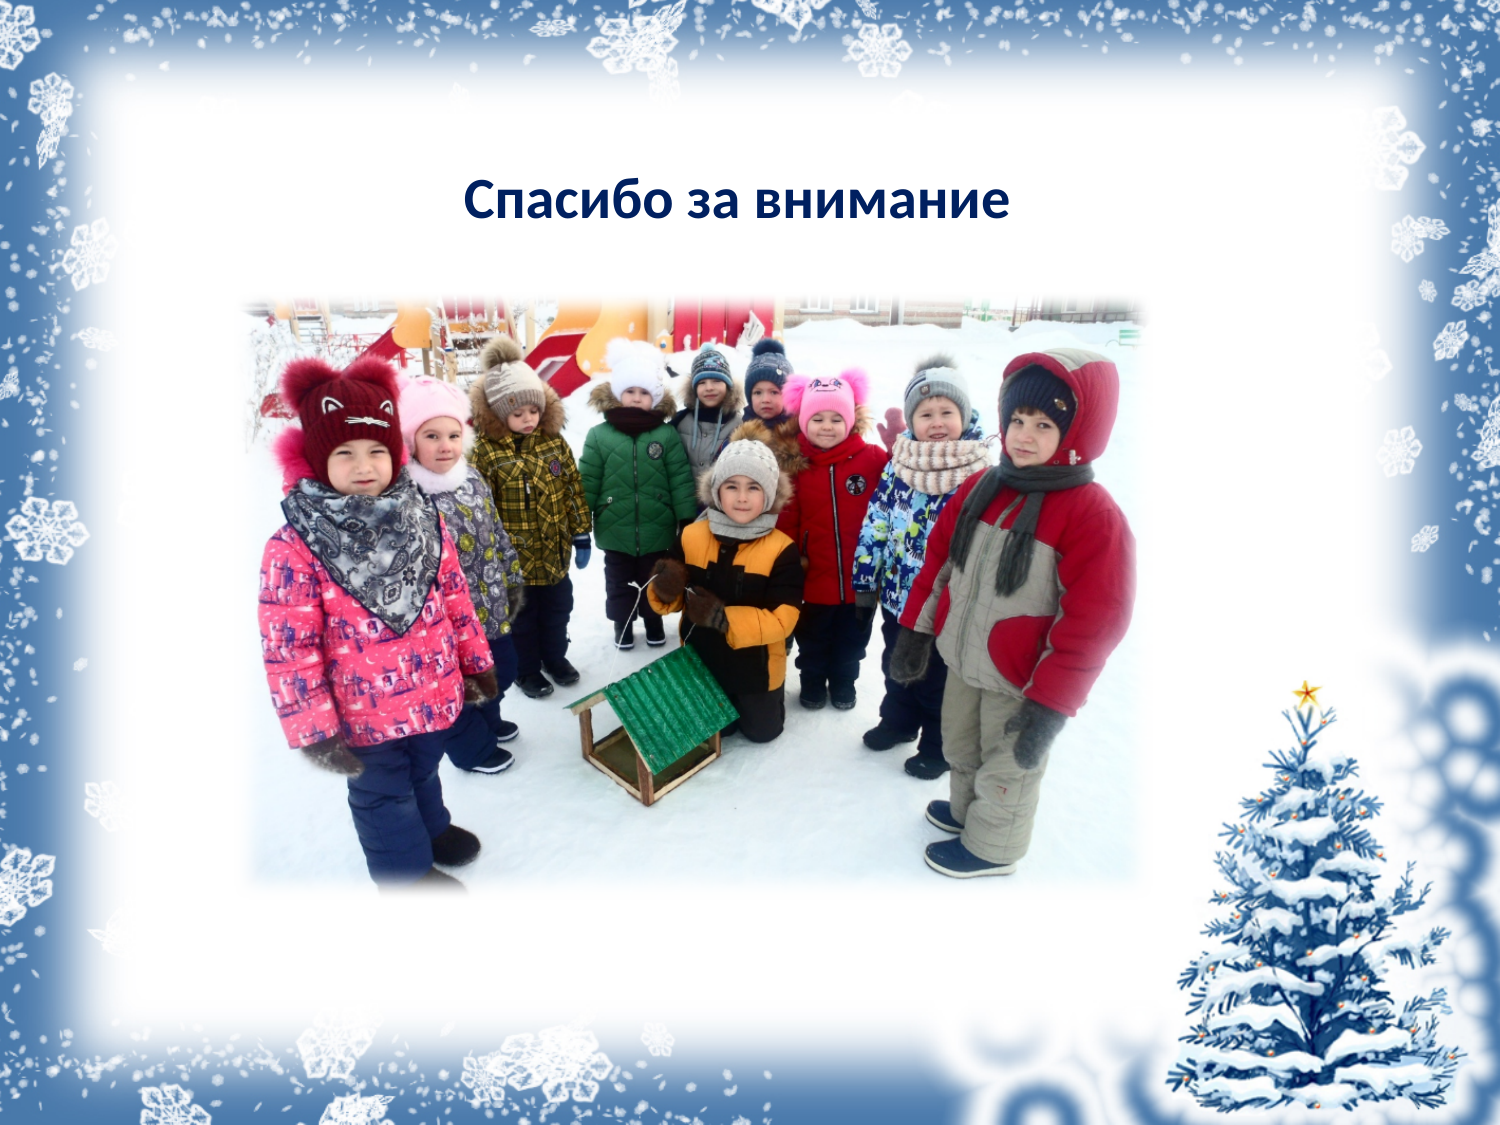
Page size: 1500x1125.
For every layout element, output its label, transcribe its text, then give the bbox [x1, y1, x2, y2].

text_box Спасибо за внимание [449, 152, 1026, 238]
picture [0, 0, 1500, 1125]
